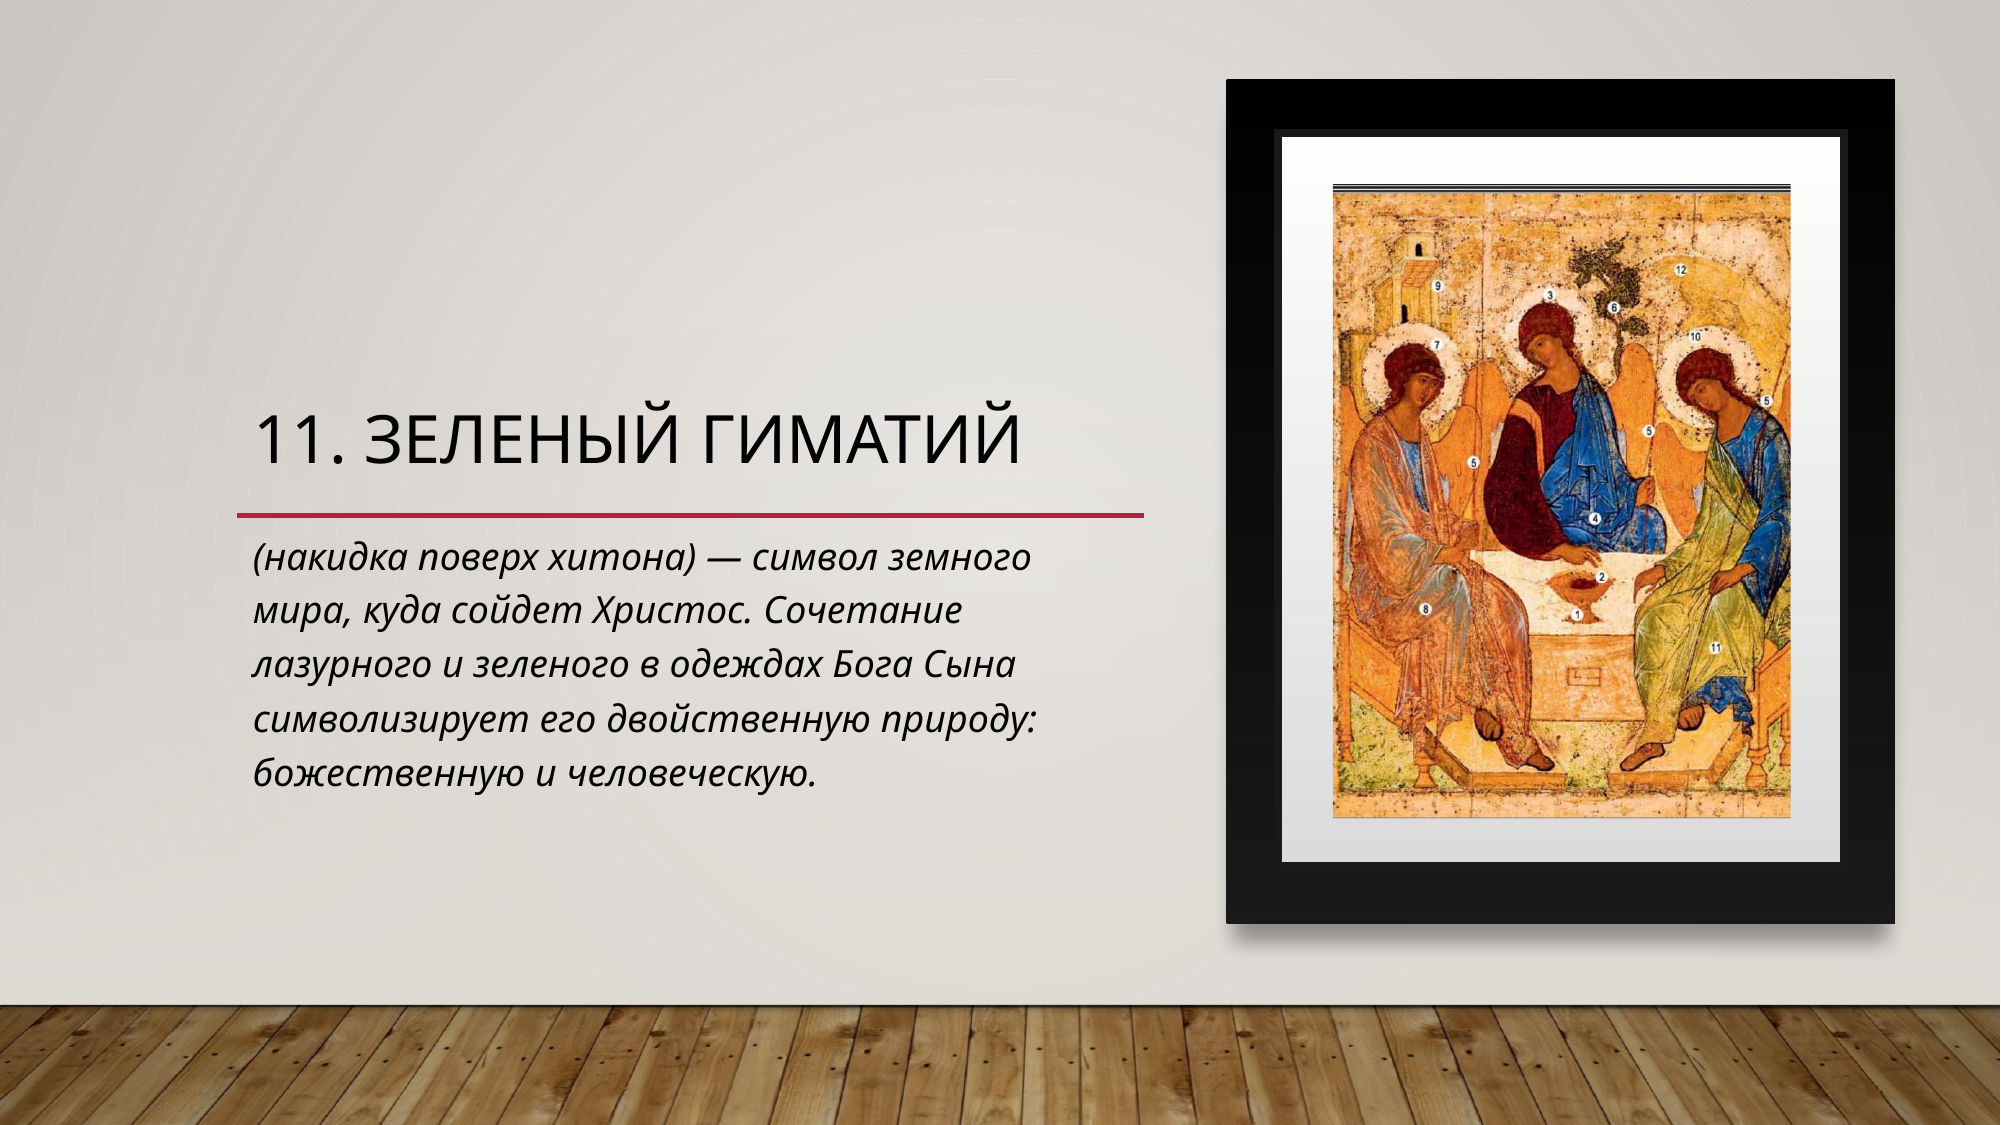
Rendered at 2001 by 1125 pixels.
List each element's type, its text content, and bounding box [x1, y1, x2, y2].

picture [0, 1005, 2000, 1125]
picture [1332, 183, 1791, 819]
list (накидка поверх хитона) — символ земного мира, куда сойдет Христос. Сочетание лазурного и зеленого в одеждах Бога Сына символизирует его двойственную природу: божественную и человеческую. [237, 516, 1145, 845]
title 11. ЗЕЛЕНЫЙ ГИМАТИЙ [238, 185, 1146, 486]
